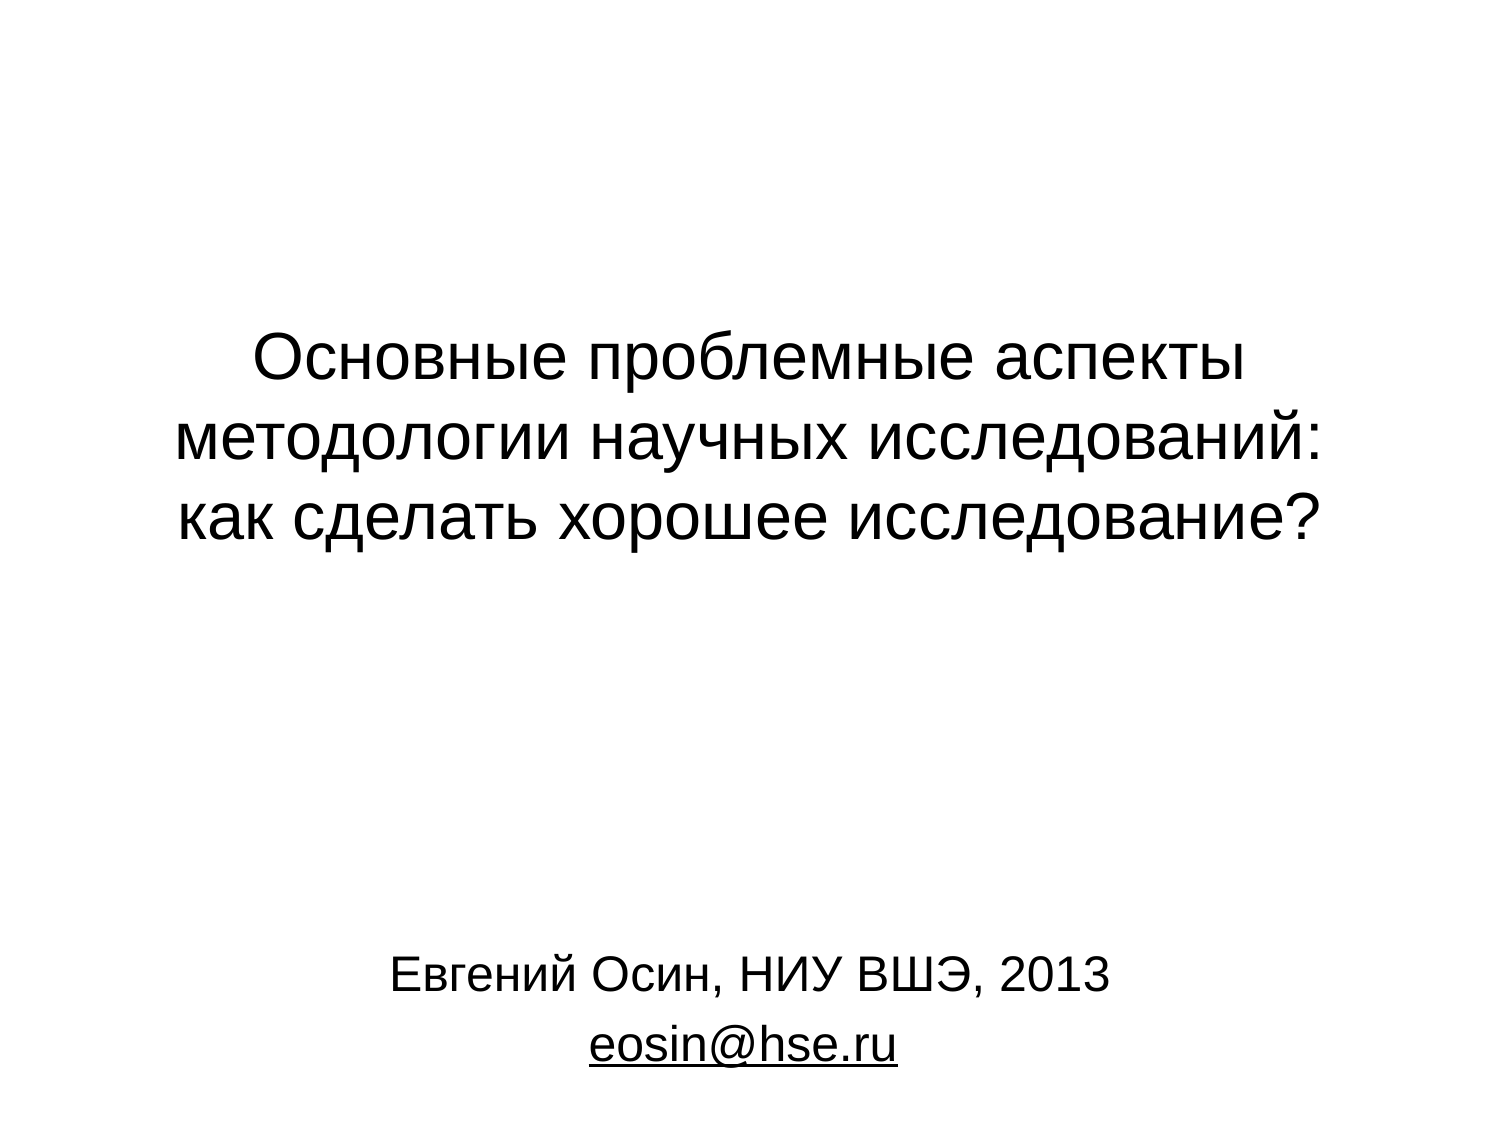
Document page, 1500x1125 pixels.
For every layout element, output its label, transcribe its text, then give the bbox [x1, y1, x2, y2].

title Основные проблемные аспекты методологии научных исследований: как сделать хорошее исследование? [112, 196, 1388, 669]
subtitle Евгений Осин, НИУ ВШЭ, 2013 eosin@hse.ru [224, 723, 1276, 1012]
